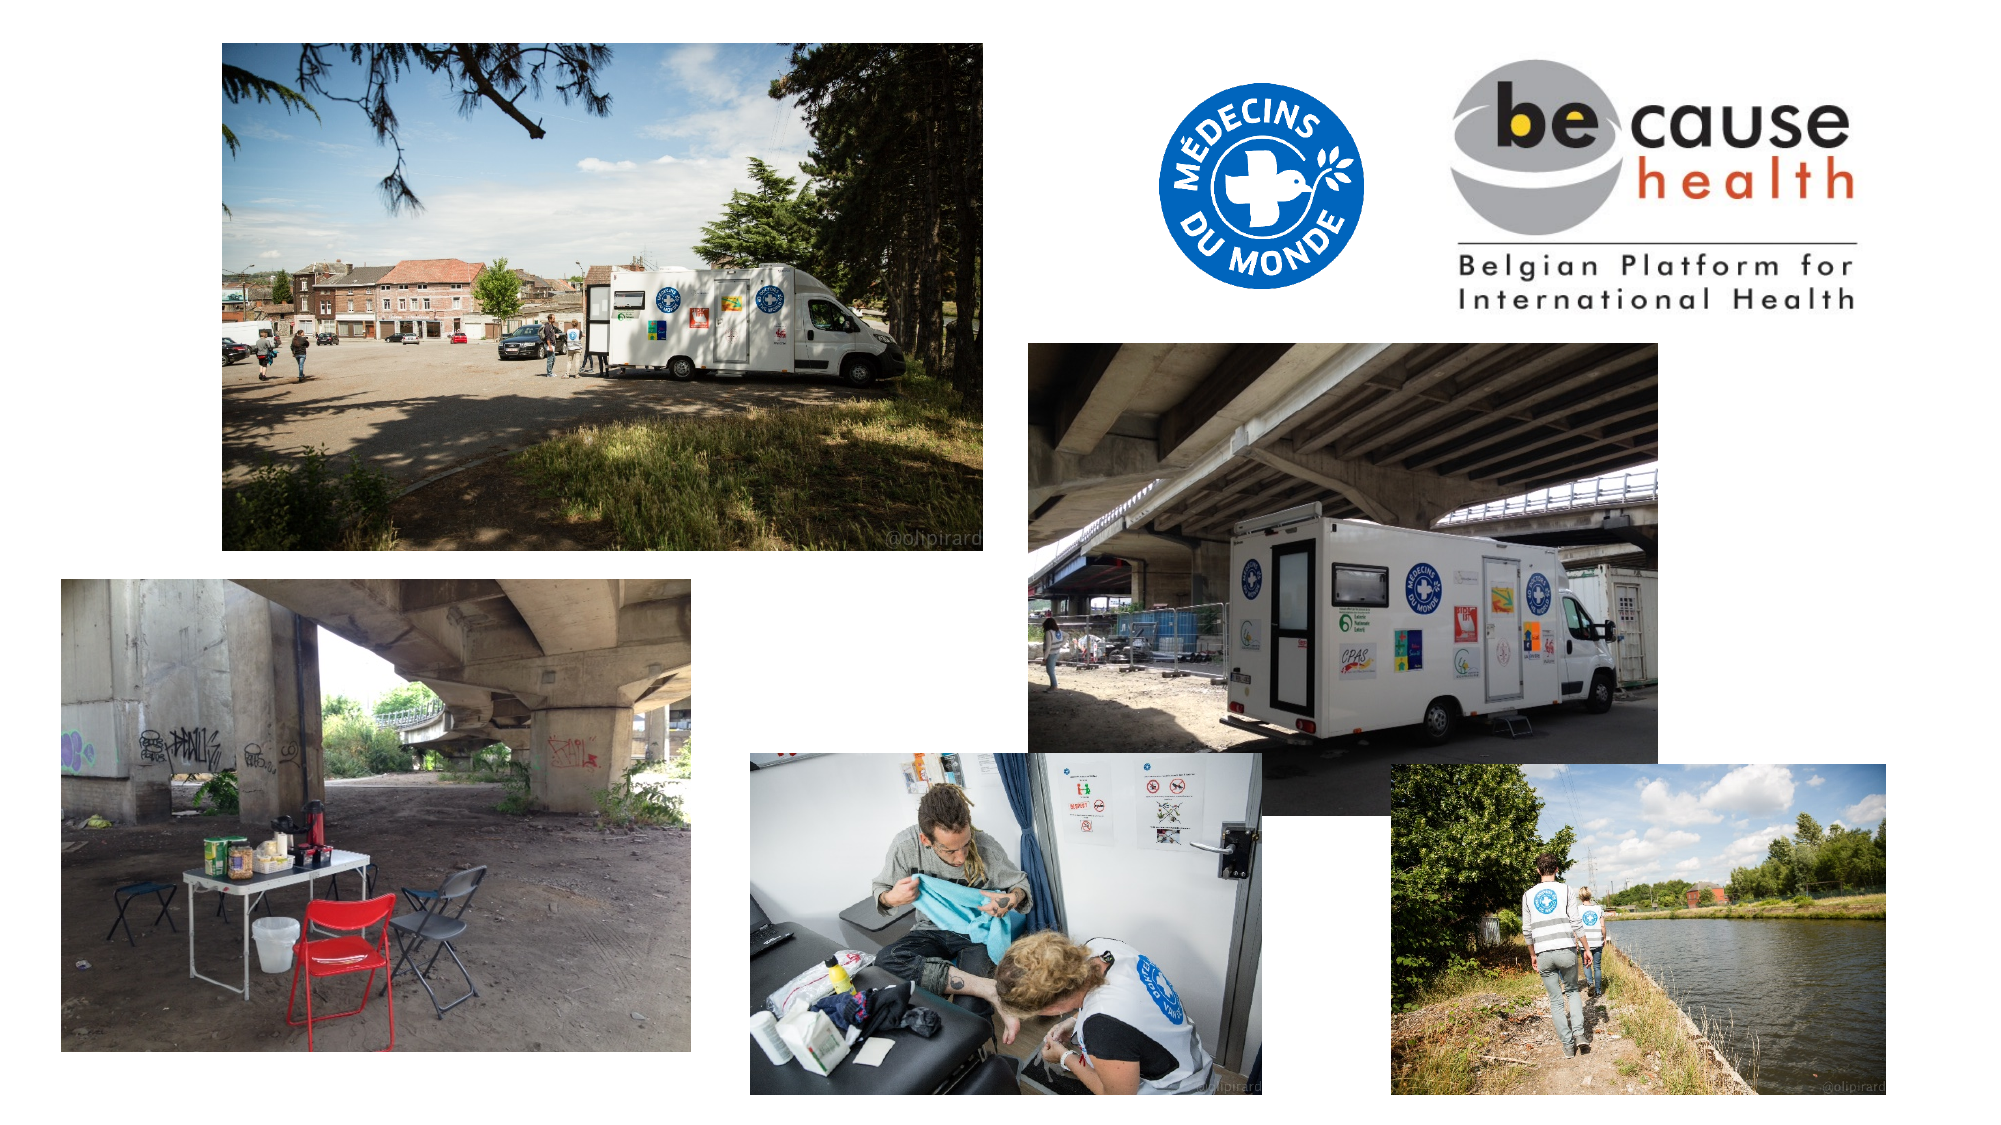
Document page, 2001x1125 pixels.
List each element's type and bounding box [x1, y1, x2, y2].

picture [1158, 83, 1364, 289]
picture [750, 343, 1886, 1095]
picture [1429, 43, 1886, 328]
picture [61, 579, 691, 1052]
picture [222, 43, 983, 551]
